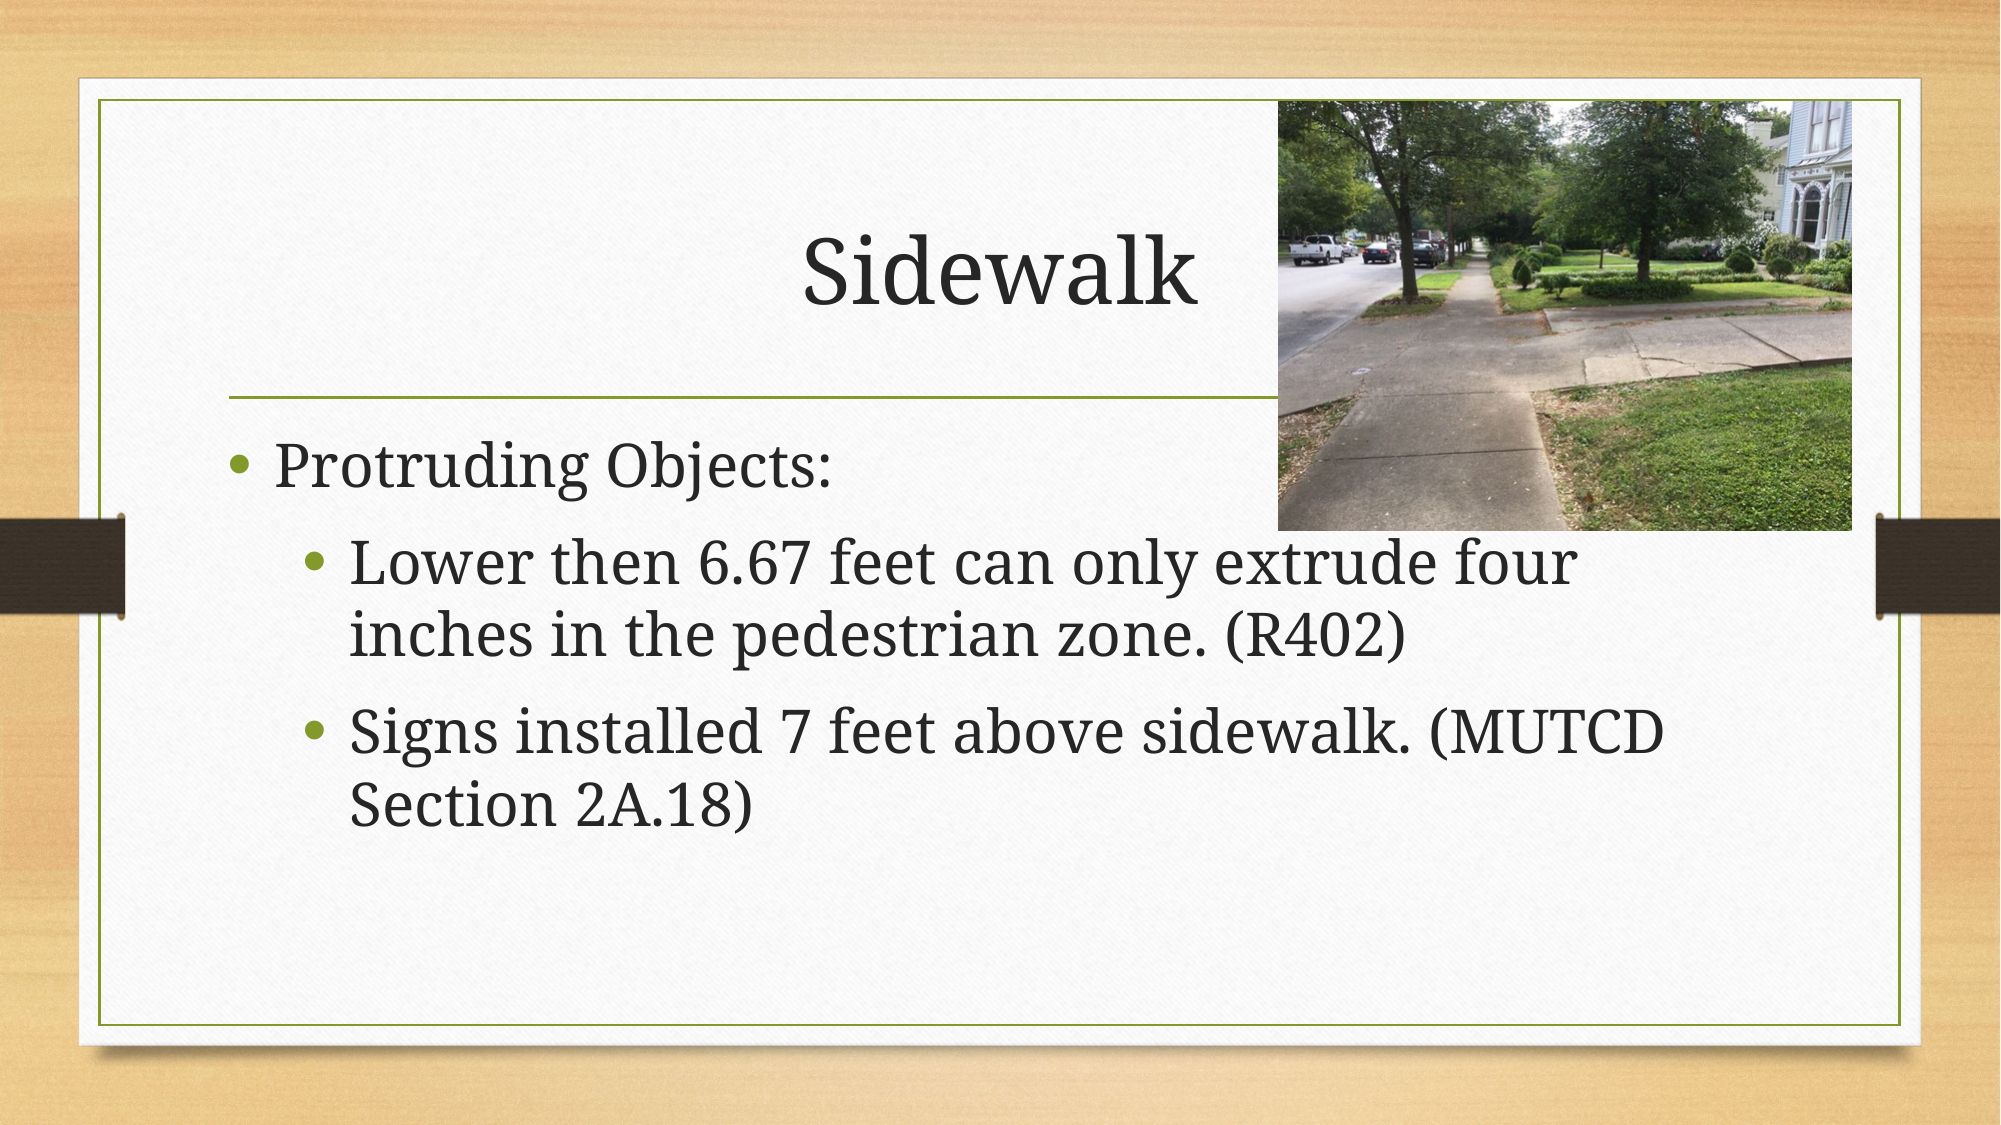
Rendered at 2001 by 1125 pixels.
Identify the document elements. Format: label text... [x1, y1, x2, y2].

list Protruding Objects: Lower then 6.67 feet can only extrude four inches in the pedestrian zone. (R402) Signs installed 7 feet above sidewalk. (MUTCD Section 2A.18) [212, 419, 1788, 964]
picture [0, 0, 2001, 1125]
title Sidewalk [212, 161, 1277, 375]
